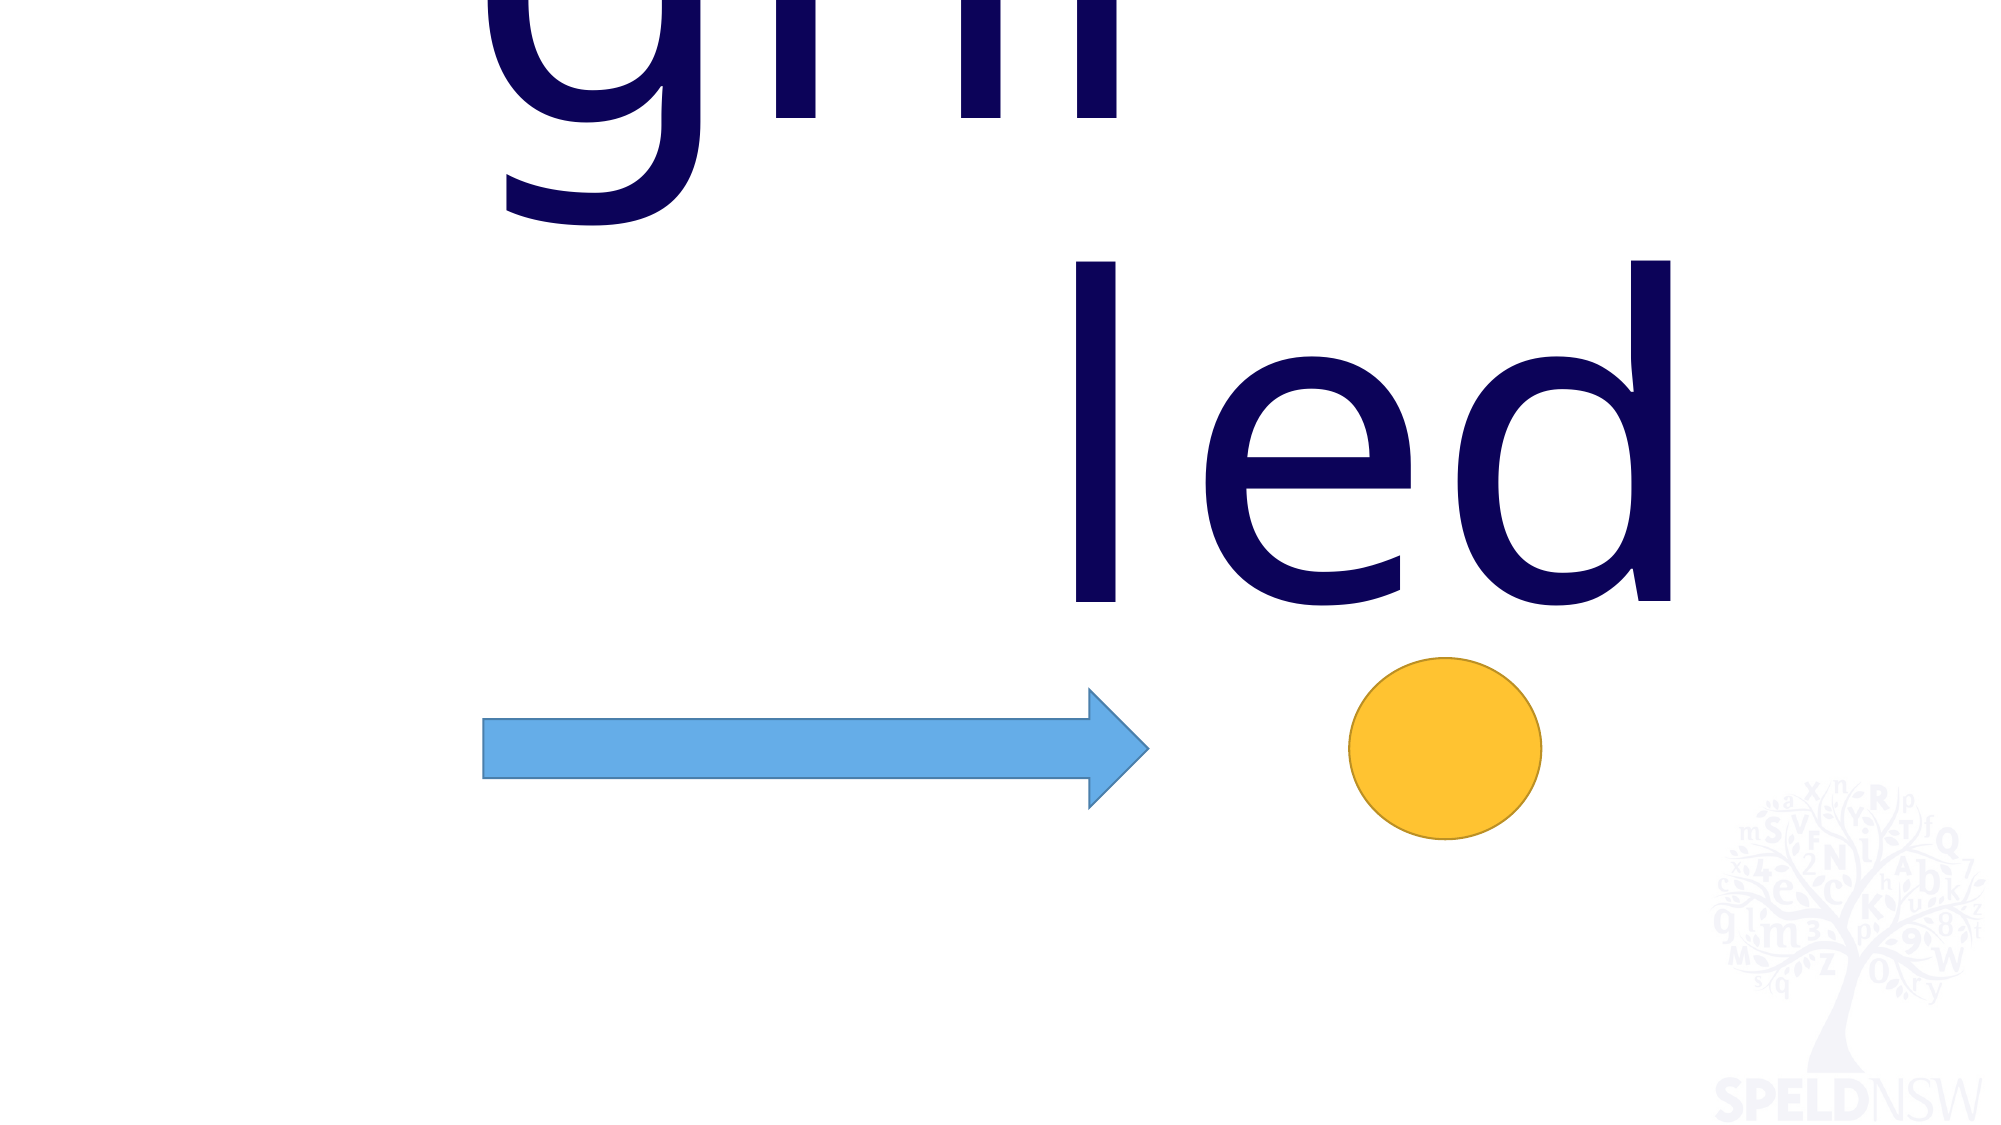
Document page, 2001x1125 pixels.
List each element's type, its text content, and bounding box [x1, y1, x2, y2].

text_box [482, 687, 1150, 811]
title grill [358, 314, 1098, 707]
text_box [1348, 707, 1543, 841]
text_box ed [1098, 314, 1793, 707]
